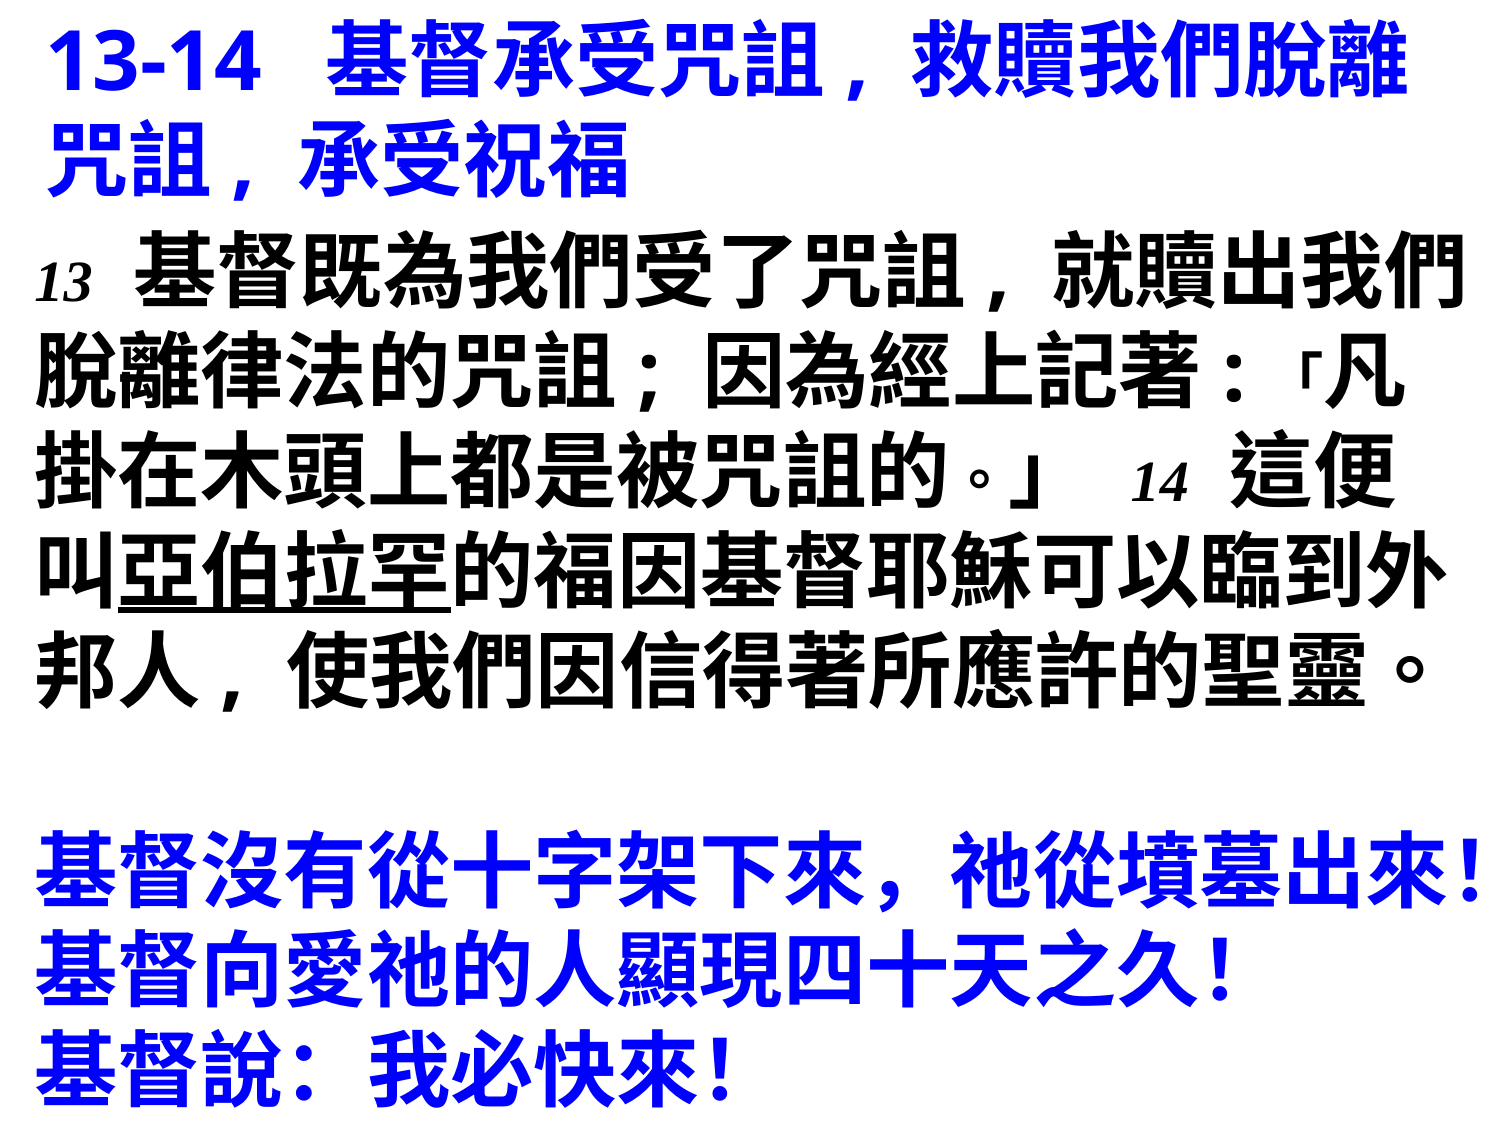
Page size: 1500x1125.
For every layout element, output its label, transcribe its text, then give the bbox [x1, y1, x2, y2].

text_box 13 基督既為我們受了咒詛, 就贖出我們脫離律法的咒詛; 因為經上記著:「凡掛在木頭上都是被咒詛的。」 14 這便叫亞伯拉罕的福因基督耶穌可以臨到外邦人, 使我們因信得著所應許的聖靈。 基督沒有從十字架下來，祂從墳墓出來！ 基督向愛祂的人顯現四十天之久！ 基督說：我必快來！ [19, 210, 1483, 1125]
text_box 13-14 基督承受咒詛, 救贖我們脫離咒詛, 承受祝福 [30, 0, 1472, 260]
